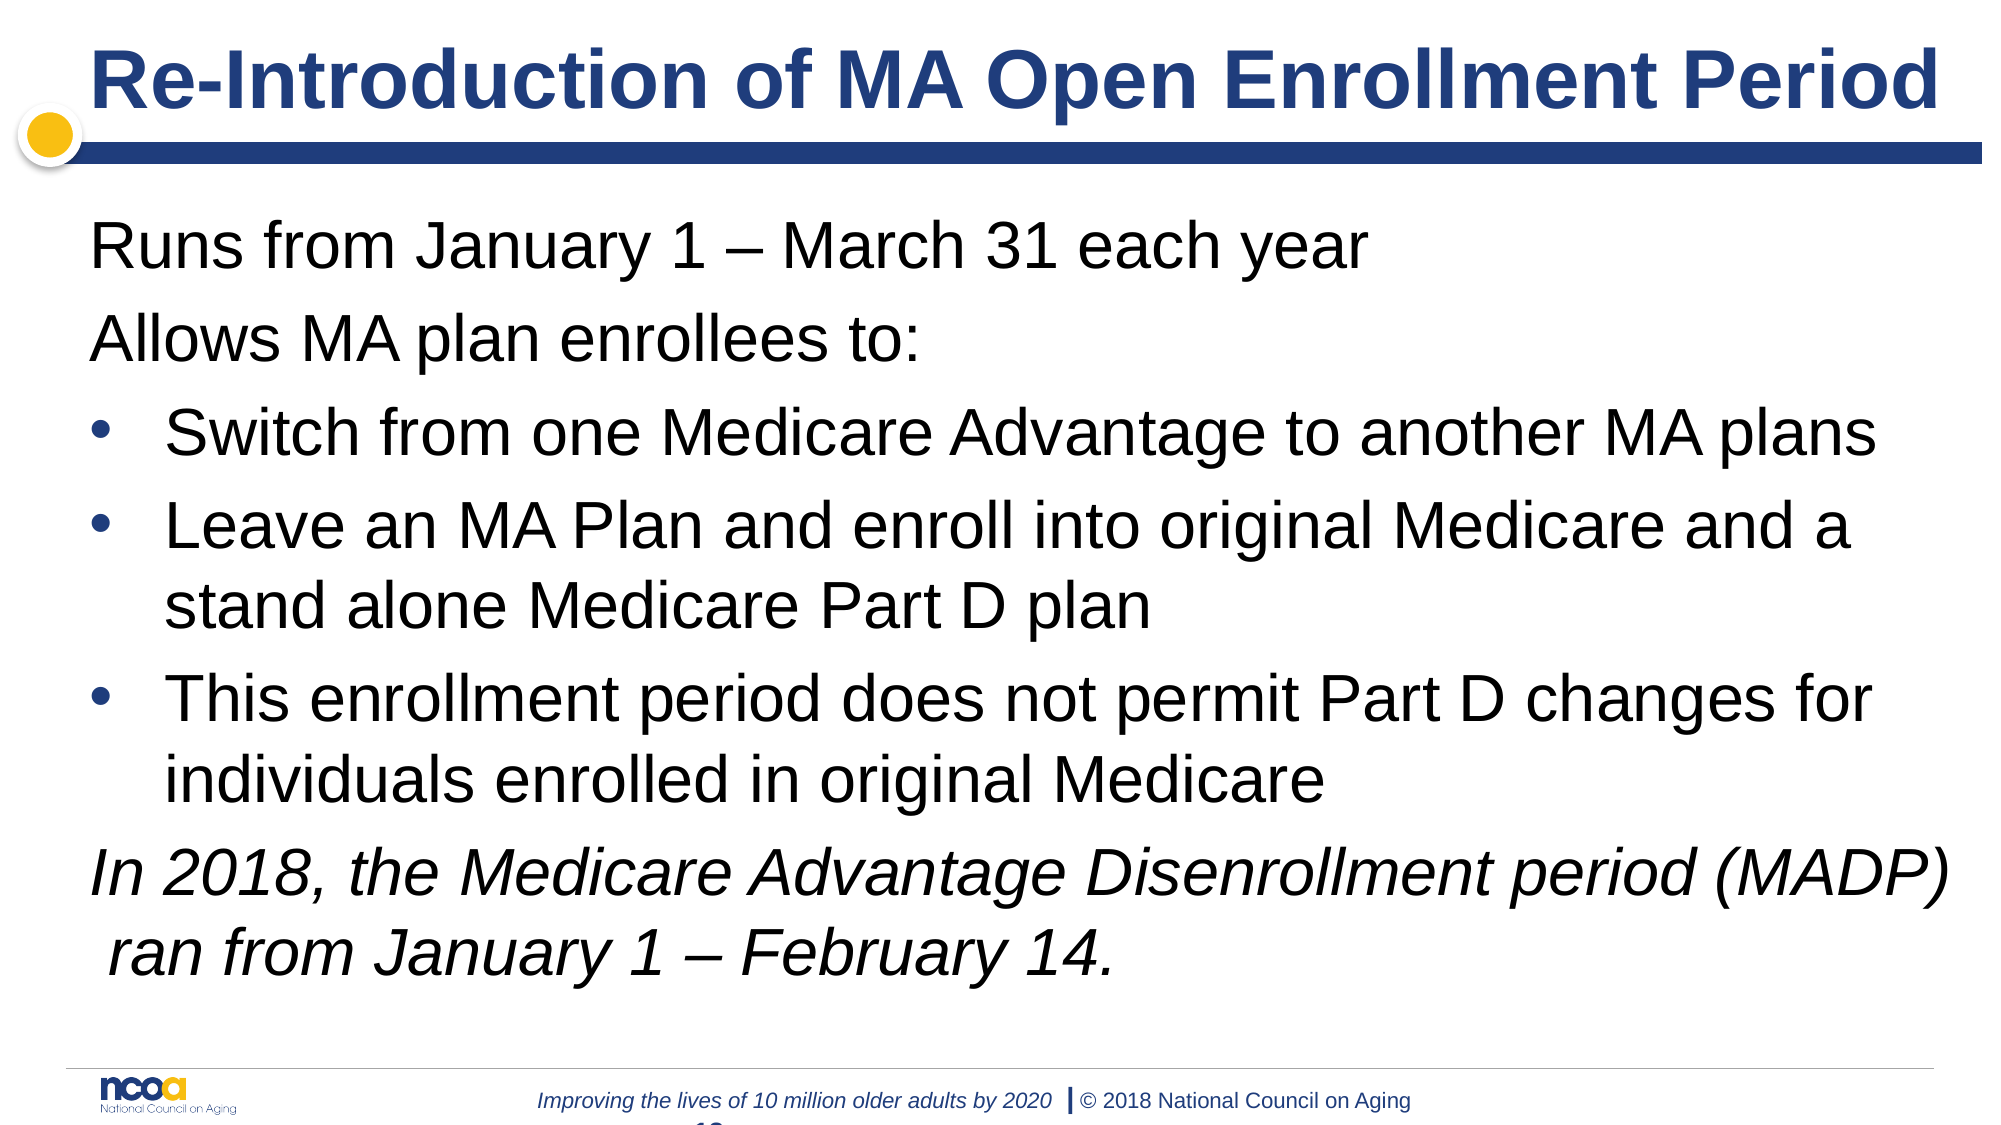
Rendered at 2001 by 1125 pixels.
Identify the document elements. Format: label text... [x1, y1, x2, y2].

picture [101, 1077, 236, 1115]
title Re-Introduction of MA Open Enrollment Period [74, 17, 1982, 158]
list Runs from January 1 – March 31 each year Allows MA plan enrollees to: Switch from one Medicare Advantage to another MA plans Leave an MA Plan and enroll into original Medicare and a stand alone Medicare Part D plan This enrollment period does not permit Part D changes for individuals enrolled in original Medicare In 2018, the Medicare Advantage Disenrollment period (MADP) ran from January 1 – February 14. [75, 194, 1982, 1048]
